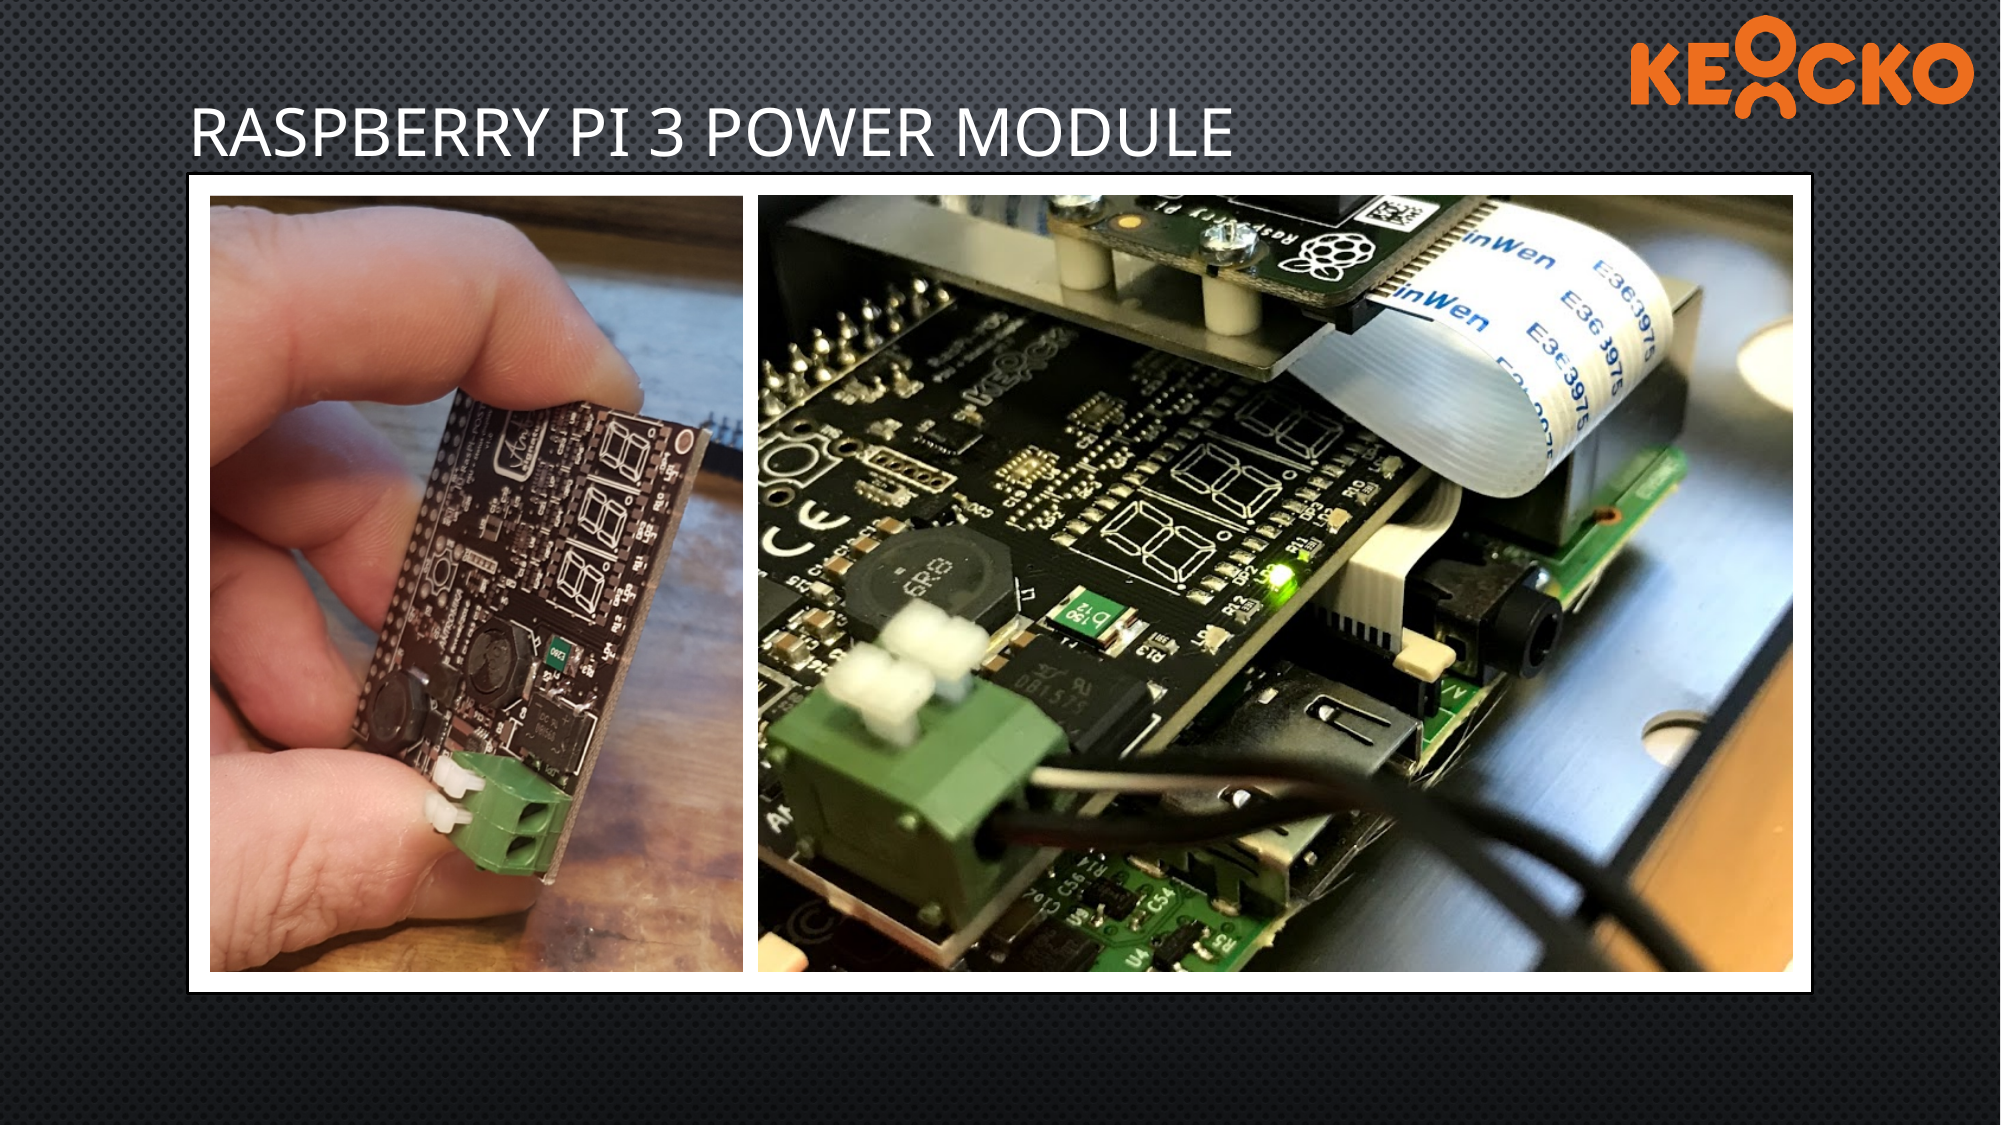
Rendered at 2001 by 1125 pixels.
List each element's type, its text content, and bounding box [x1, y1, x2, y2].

text_box [186, 172, 1814, 995]
title Raspberry pi 3 power module [173, 69, 1799, 190]
picture [87, 195, 1794, 972]
picture [1631, 15, 1974, 119]
